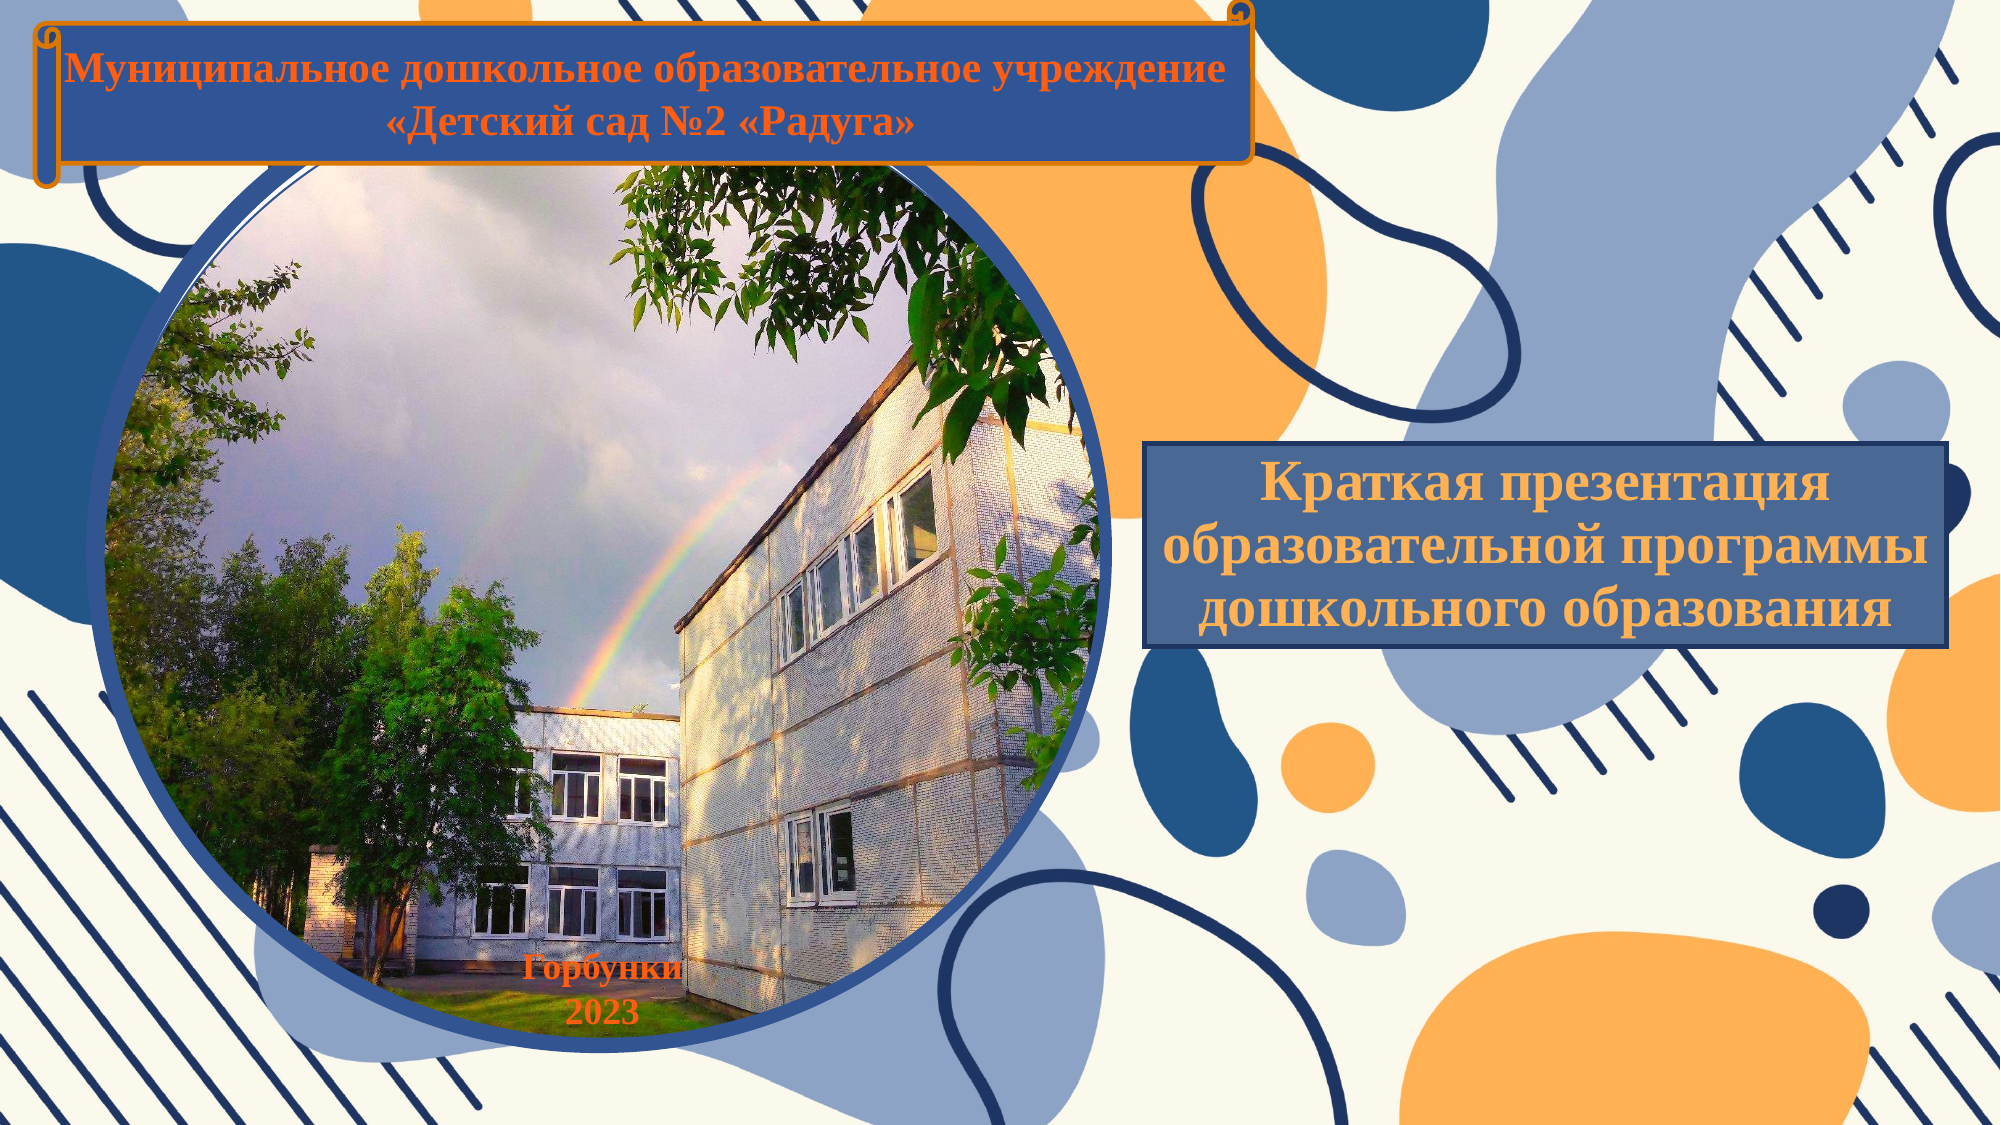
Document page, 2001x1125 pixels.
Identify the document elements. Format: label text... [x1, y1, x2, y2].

text_box [33, 0, 1254, 188]
text_box Муниципальное дошкольное образовательное учреждение «Детский сад №2 «Радуга» [46, 31, 1256, 152]
subtitle Краткая презентация образовательной программы дошкольного образования [1144, 443, 1947, 647]
picture [0, 0, 2000, 1125]
text_box Горбунки 2023 [102, 165, 1102, 1040]
